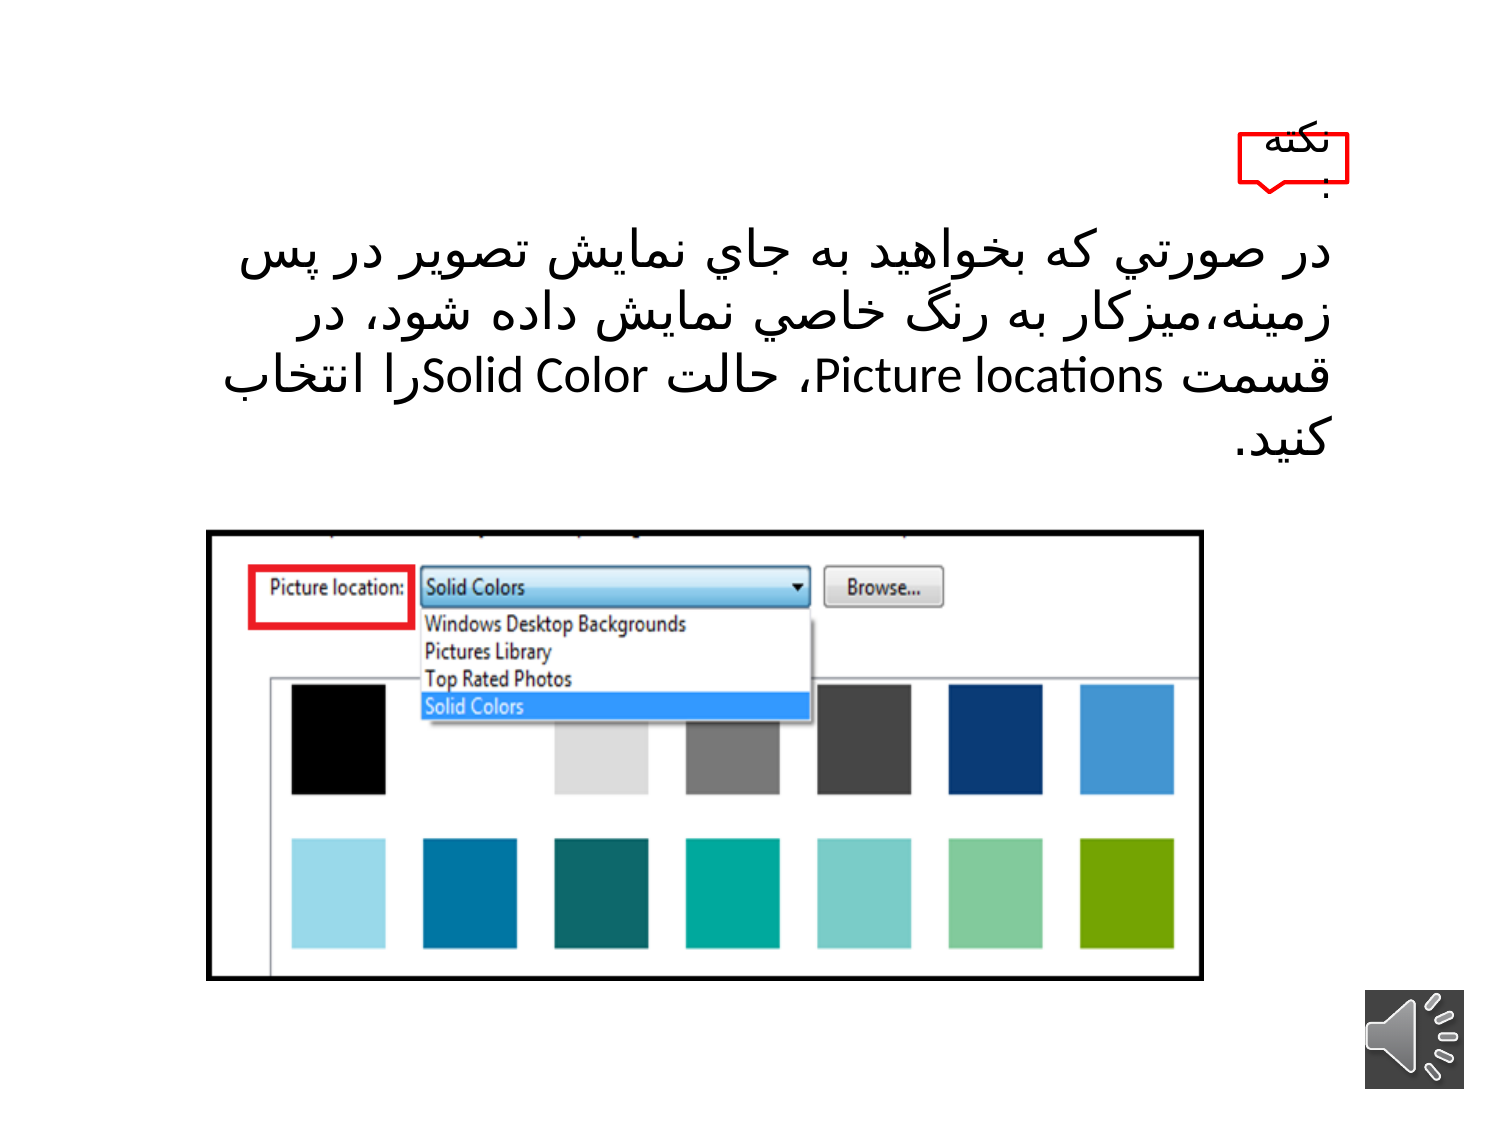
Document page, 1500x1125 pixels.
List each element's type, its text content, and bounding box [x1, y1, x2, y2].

picture [206, 526, 1204, 981]
text_box نکته : [1237, 132, 1350, 194]
text_box در ﺻﻮرﺗﻲ ﻛﻪ ﺑﺨﻮاﻫﻴﺪ ﺑﻪ ﺟﺎي ﻧﻤﺎﻳﺶ ﺗﺼﻮﻳﺮ در ﭘﺲ زﻣﻴﻨﻪ،ﻣﻴﺰﻛﺎر ﺑﻪ رﻧﮓ ﺧﺎﺻﻲ ﻧﻤﺎﻳﺶ داده ﺷﻮد، در ﻗﺴﻤﺖ Picture locations، ﺣﺎﻟﺖ Solid Colorرا اﻧﺘﺨﺎب ﻛﻨﻴﺪ. [120, 208, 1348, 473]
picture [1364, 989, 1465, 1090]
